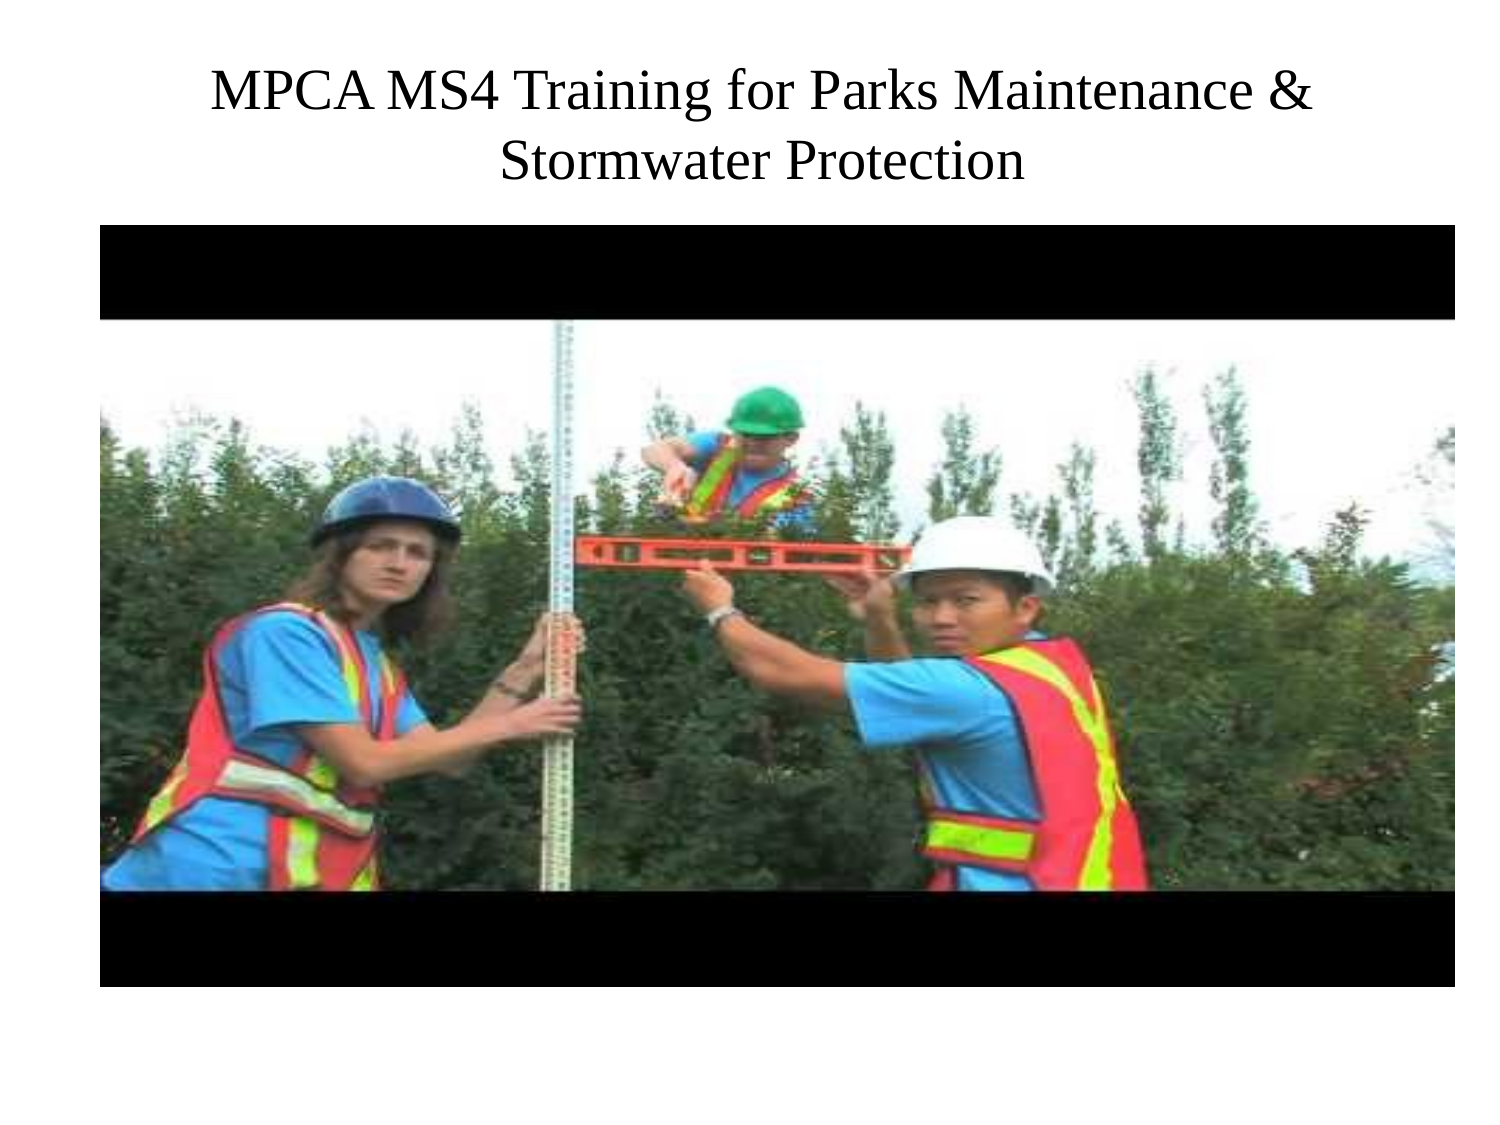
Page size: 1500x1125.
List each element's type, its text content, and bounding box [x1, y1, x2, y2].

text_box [99, 224, 1456, 988]
title MPCA MS4 Training for Parks Maintenance & Stormwater Protection [87, 62, 1438, 180]
